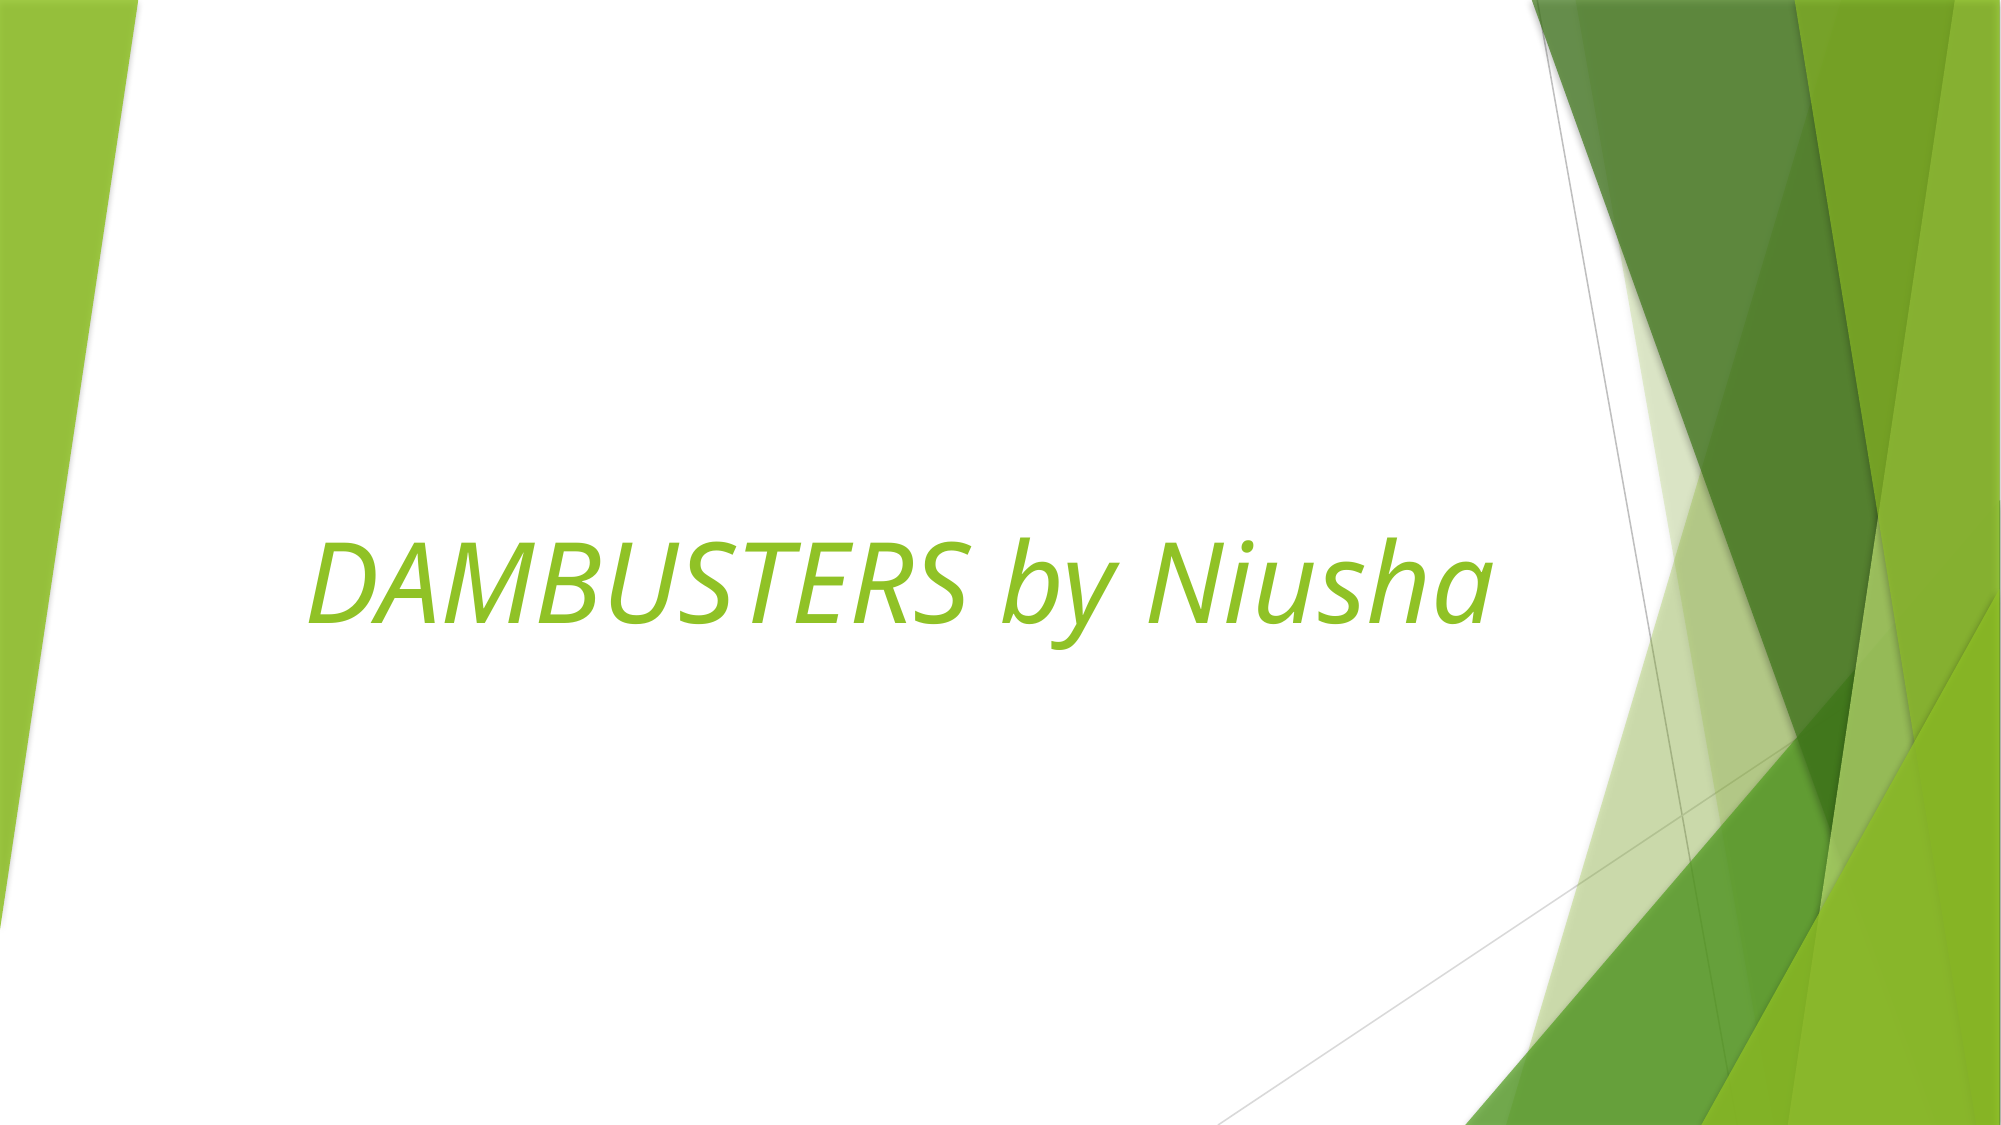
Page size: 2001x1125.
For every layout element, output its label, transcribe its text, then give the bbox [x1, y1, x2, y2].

title DAMBUSTERS by Niusha [266, 384, 1541, 655]
